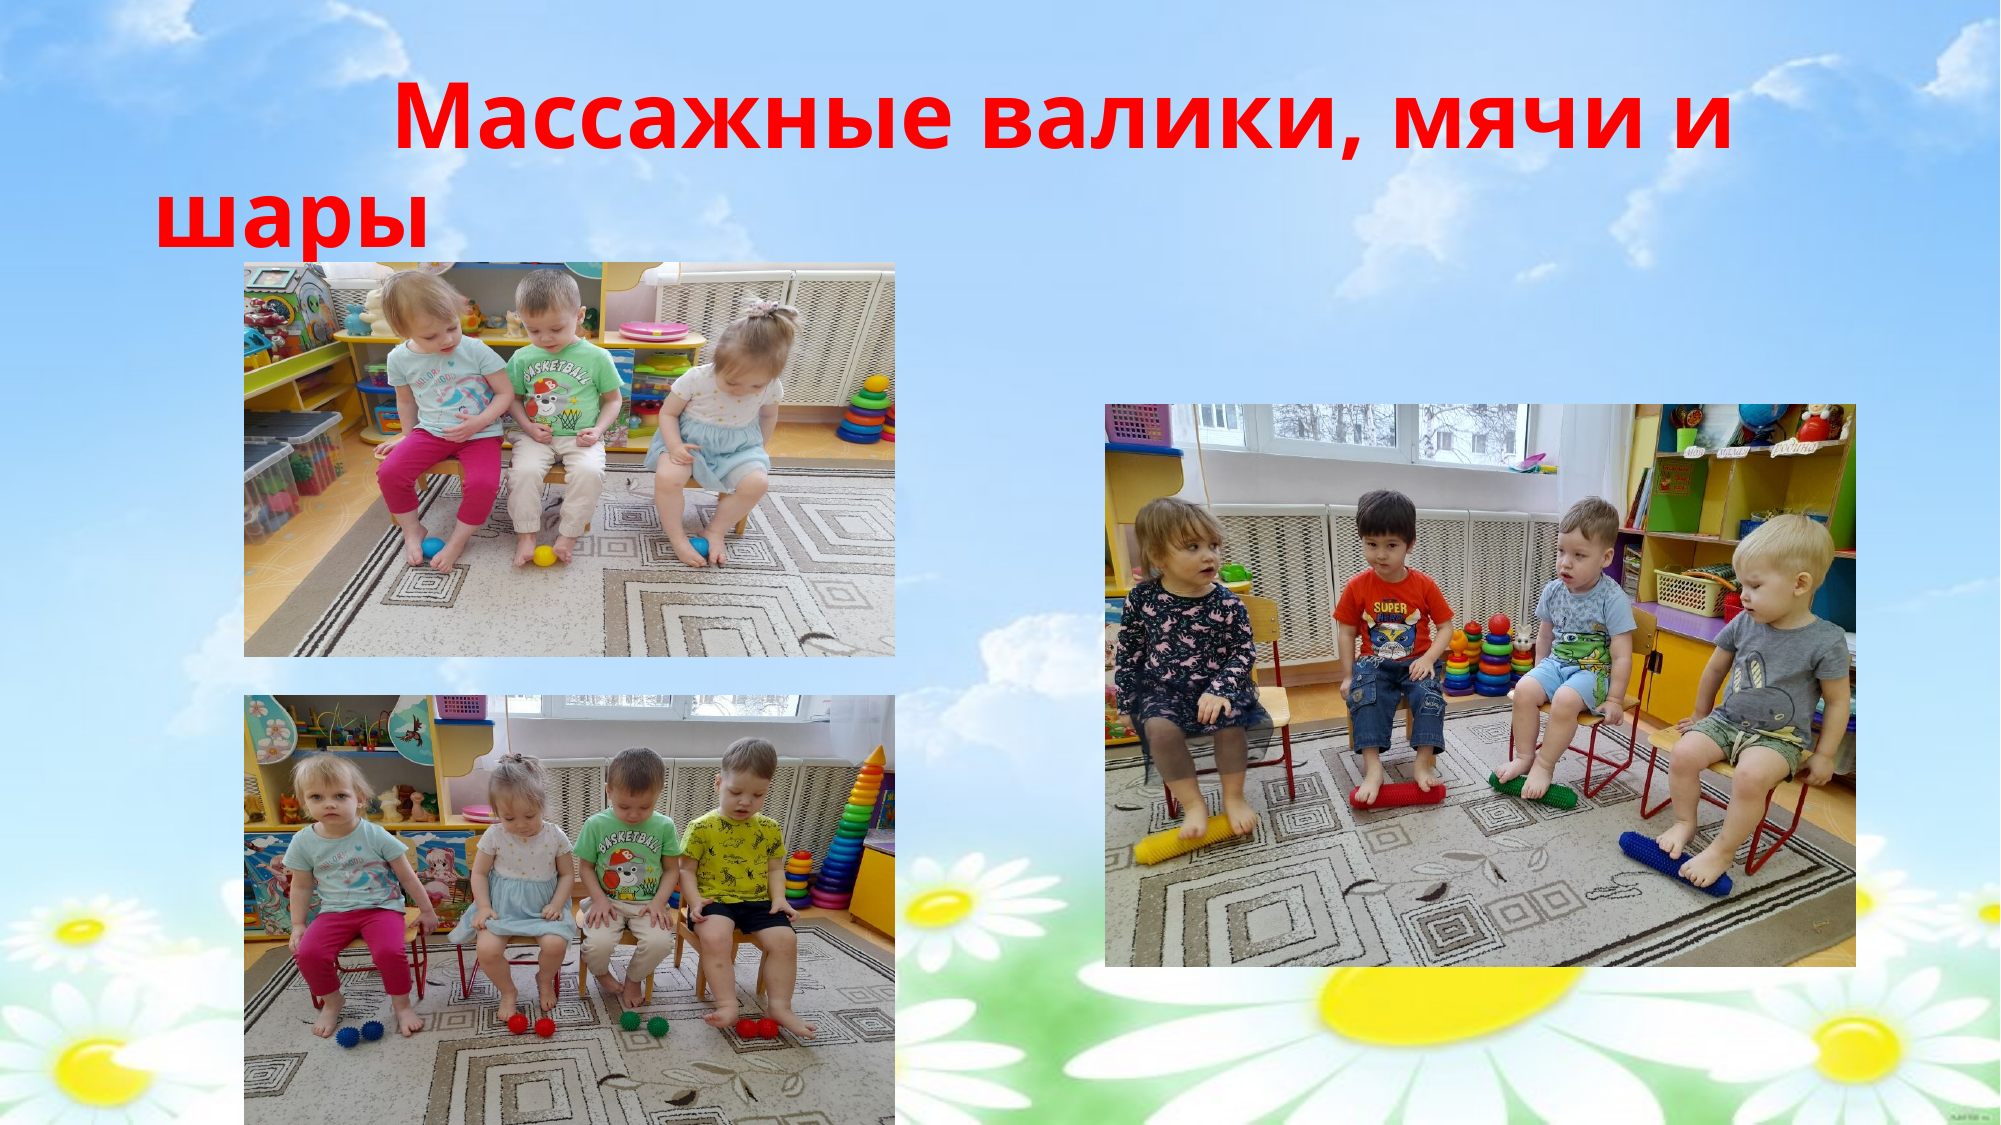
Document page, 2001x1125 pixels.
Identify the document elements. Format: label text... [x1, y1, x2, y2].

picture [0, 0, 2001, 1125]
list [1105, 404, 1856, 967]
title Массажные валики, мячи и шары [137, 59, 1863, 278]
